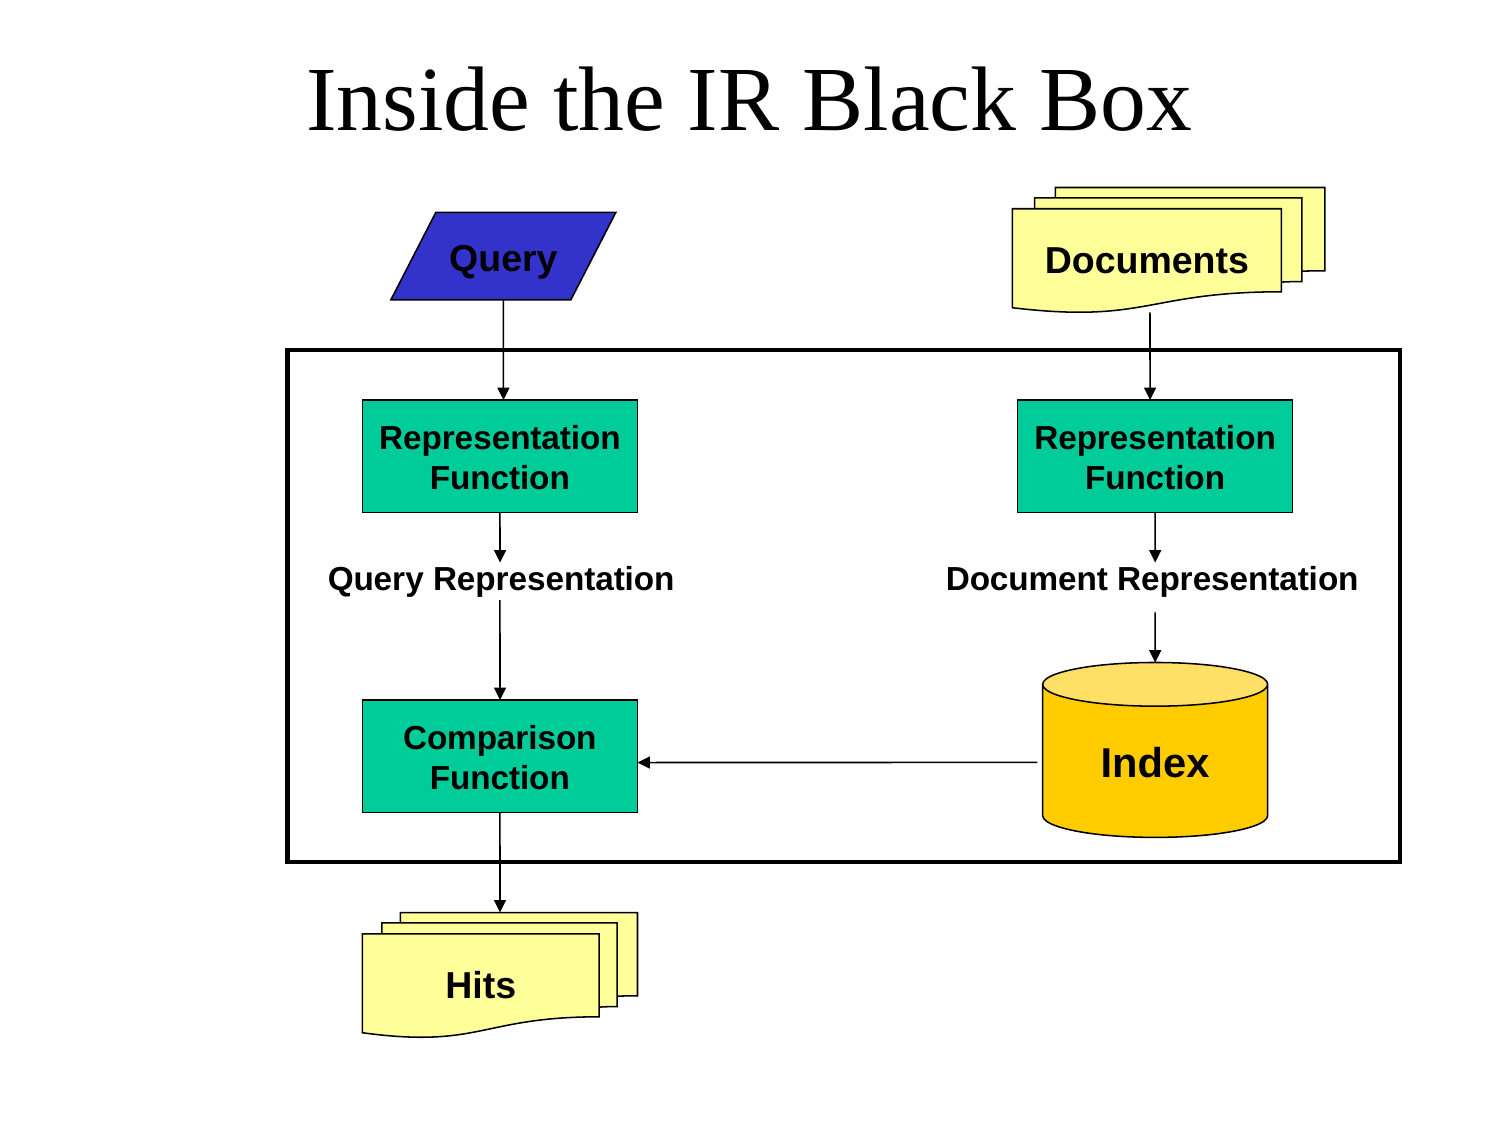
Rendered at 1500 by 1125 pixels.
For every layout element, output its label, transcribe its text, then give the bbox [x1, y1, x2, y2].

text_box [287, 349, 1400, 863]
text_box Hits [362, 912, 638, 1038]
text_box Documents [1012, 187, 1325, 313]
title Inside the IR Black Box [112, 0, 1388, 188]
text_box [493, 863, 507, 913]
text_box Query [390, 212, 616, 300]
